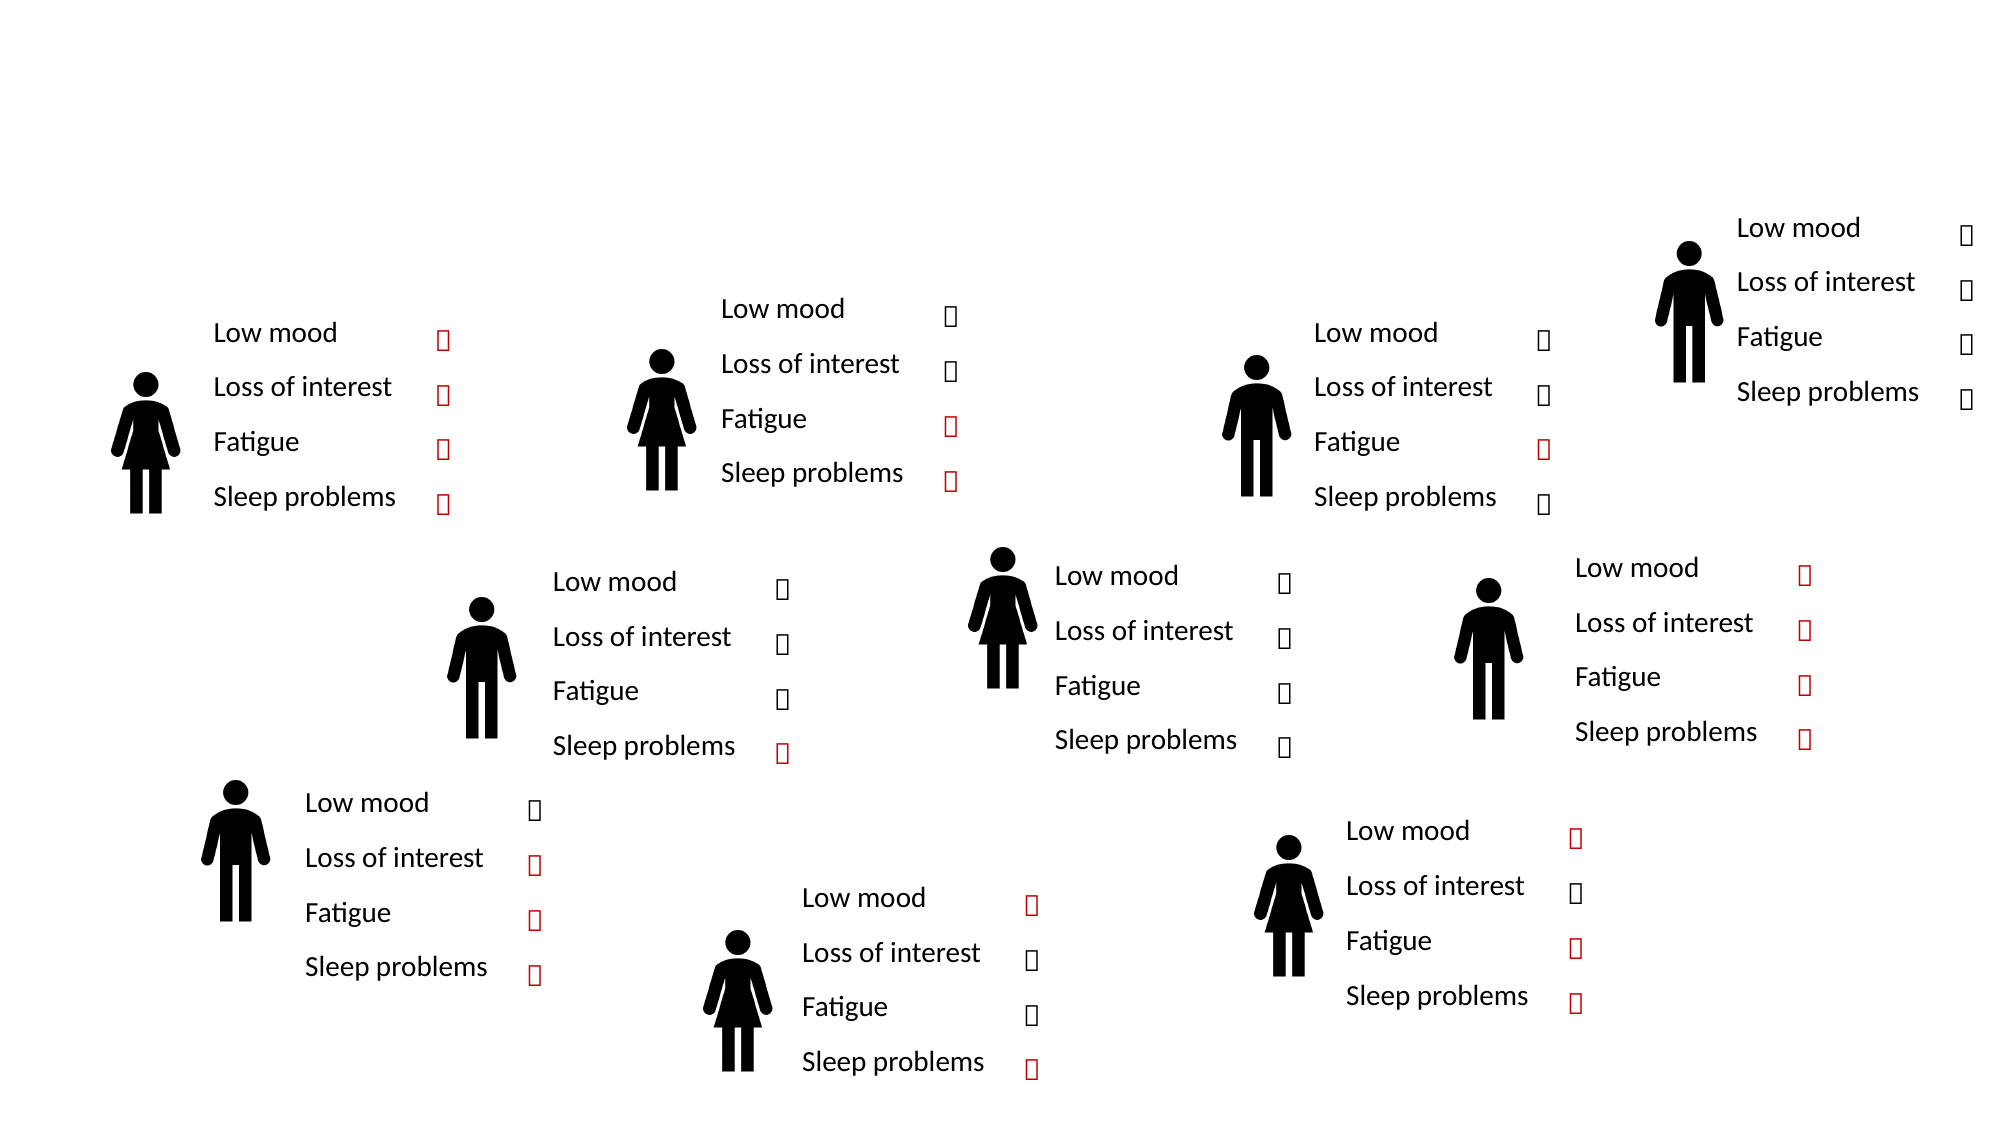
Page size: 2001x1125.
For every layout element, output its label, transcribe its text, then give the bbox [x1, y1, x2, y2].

table_header Low mood [1299, 313, 1520, 367]
table_cell  [1008, 932, 1083, 987]
table_cell Loss of interest [1078, 611, 1261, 665]
table_header  [759, 562, 834, 616]
table_cell Sleep problems [1722, 372, 1943, 427]
table_cell Sleep problems [538, 726, 759, 781]
table_cell Fatigue [1564, 657, 1781, 712]
table_cell Loss of interest [1364, 866, 1552, 921]
table_cell  [1520, 422, 1596, 477]
table_cell  [1520, 477, 1596, 532]
table_cell Loss of interest [1564, 602, 1781, 657]
table_cell Loss of interest [1332, 367, 1520, 422]
picture [927, 542, 1078, 693]
table_cell  [927, 344, 1002, 399]
picture [586, 344, 737, 495]
picture [1413, 573, 1564, 724]
table_header Low mood [311, 783, 511, 838]
table_header Low mood [1331, 811, 1552, 866]
table_header  [1552, 811, 1627, 866]
table_header  [420, 313, 495, 367]
table_cell  [1008, 987, 1083, 1042]
table_cell  [511, 838, 587, 893]
table_cell Loss of interest [311, 838, 511, 893]
table_cell  [1520, 367, 1596, 422]
picture [70, 367, 221, 518]
table_cell Loss of interest [737, 344, 927, 399]
table_cell  [1943, 262, 2000, 317]
table_cell Fatigue [1332, 422, 1520, 477]
table_cell  [1781, 657, 1856, 712]
table_cell  [927, 453, 1002, 508]
table_cell Fatigue [557, 671, 759, 726]
table_cell  [1008, 1042, 1083, 1097]
table_header Low mood [787, 878, 1008, 932]
table_cell  [1943, 317, 2000, 372]
table_cell  [759, 616, 834, 671]
picture [1181, 350, 1332, 501]
table_cell  [759, 671, 834, 726]
table_header  [511, 783, 587, 838]
table_cell Loss of interest [813, 932, 1008, 987]
table_header Low mood [1722, 208, 1943, 262]
table_cell Loss of interest [221, 367, 420, 422]
table_cell  [1552, 921, 1627, 975]
table_header  [1781, 548, 1856, 602]
table_cell  [1261, 611, 1336, 665]
table_cell  [511, 947, 587, 1002]
table_header  [1261, 556, 1336, 611]
table_cell  [420, 422, 495, 477]
table_cell  [420, 367, 495, 422]
table_cell  [1261, 665, 1336, 720]
table_cell  [1552, 975, 1627, 1030]
table_cell Sleep problems [706, 453, 927, 508]
table_cell  [759, 726, 834, 781]
table_header  [1008, 878, 1083, 932]
table_cell Fatigue [737, 399, 927, 453]
table_header Low mood [706, 289, 927, 344]
table_cell Sleep problems [199, 477, 420, 532]
table_cell Sleep problems [290, 947, 511, 1002]
table_header Low mood [1560, 548, 1781, 602]
table_cell Sleep problems [1040, 720, 1261, 775]
table_cell  [1261, 720, 1336, 775]
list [406, 592, 557, 743]
table_cell  [1552, 866, 1627, 921]
table_header  [1943, 208, 2000, 262]
table_header Low mood [538, 562, 759, 616]
table_cell Fatigue [813, 987, 1008, 1042]
table_cell Loss of interest [1764, 262, 1943, 317]
table_header  [927, 289, 1002, 344]
table_header Low mood [1078, 556, 1261, 611]
table_cell Loss of interest [557, 616, 759, 671]
table_cell Fatigue [290, 893, 511, 947]
picture [1613, 236, 1764, 387]
table_cell Sleep problems [1331, 975, 1552, 1030]
table_cell Sleep problems [1299, 477, 1520, 532]
table_cell Sleep problems [1560, 712, 1781, 767]
picture [1213, 830, 1364, 981]
picture [160, 775, 311, 926]
picture [662, 925, 813, 1076]
table_cell Fatigue [221, 422, 420, 477]
table_header Low mood [199, 313, 420, 367]
table_cell Fatigue [1364, 921, 1552, 975]
table_cell  [927, 399, 1002, 453]
table_header  [1520, 313, 1596, 367]
table_cell Sleep problems [787, 1042, 1008, 1097]
table_cell  [1781, 712, 1856, 767]
table_cell Fatigue [1040, 665, 1261, 720]
table_cell  [1943, 372, 2000, 427]
table_cell  [511, 893, 587, 947]
table_cell  [1781, 602, 1856, 657]
table_cell  [420, 477, 495, 532]
table_cell Fatigue [1764, 317, 1943, 372]
